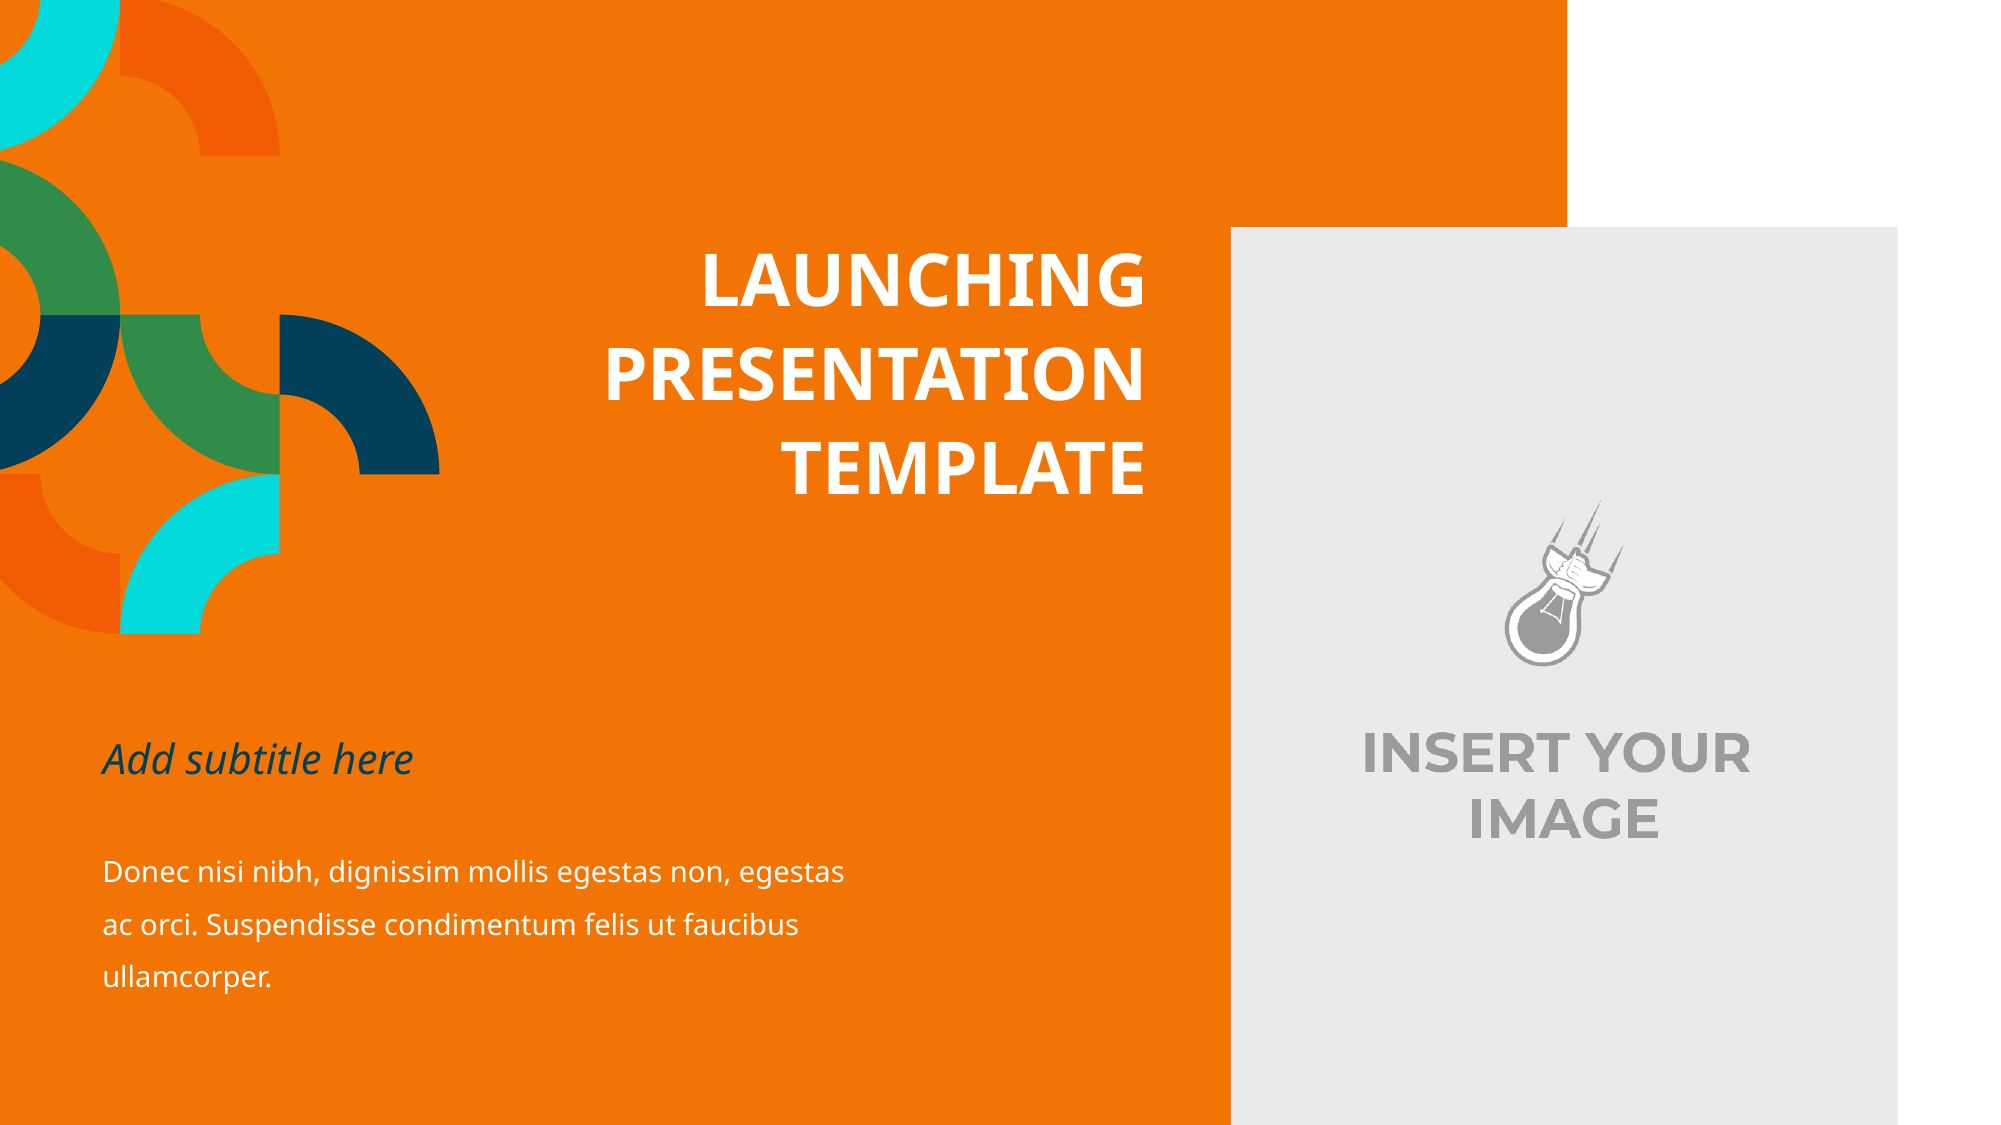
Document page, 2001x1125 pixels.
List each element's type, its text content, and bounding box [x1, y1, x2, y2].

list Add subtitle here [102, 738, 873, 785]
text_box [0, 0, 1568, 1125]
picture [1230, 227, 1898, 1125]
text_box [0, 0, 440, 634]
list Donec nisi nibh, dignissim mollis egestas non, egestas ac orci. Suspendisse condimentum felis ut faucibus ullamcorper. [102, 836, 873, 990]
title LAUNCHING PRESENTATION TEMPLATE [487, 227, 1149, 512]
